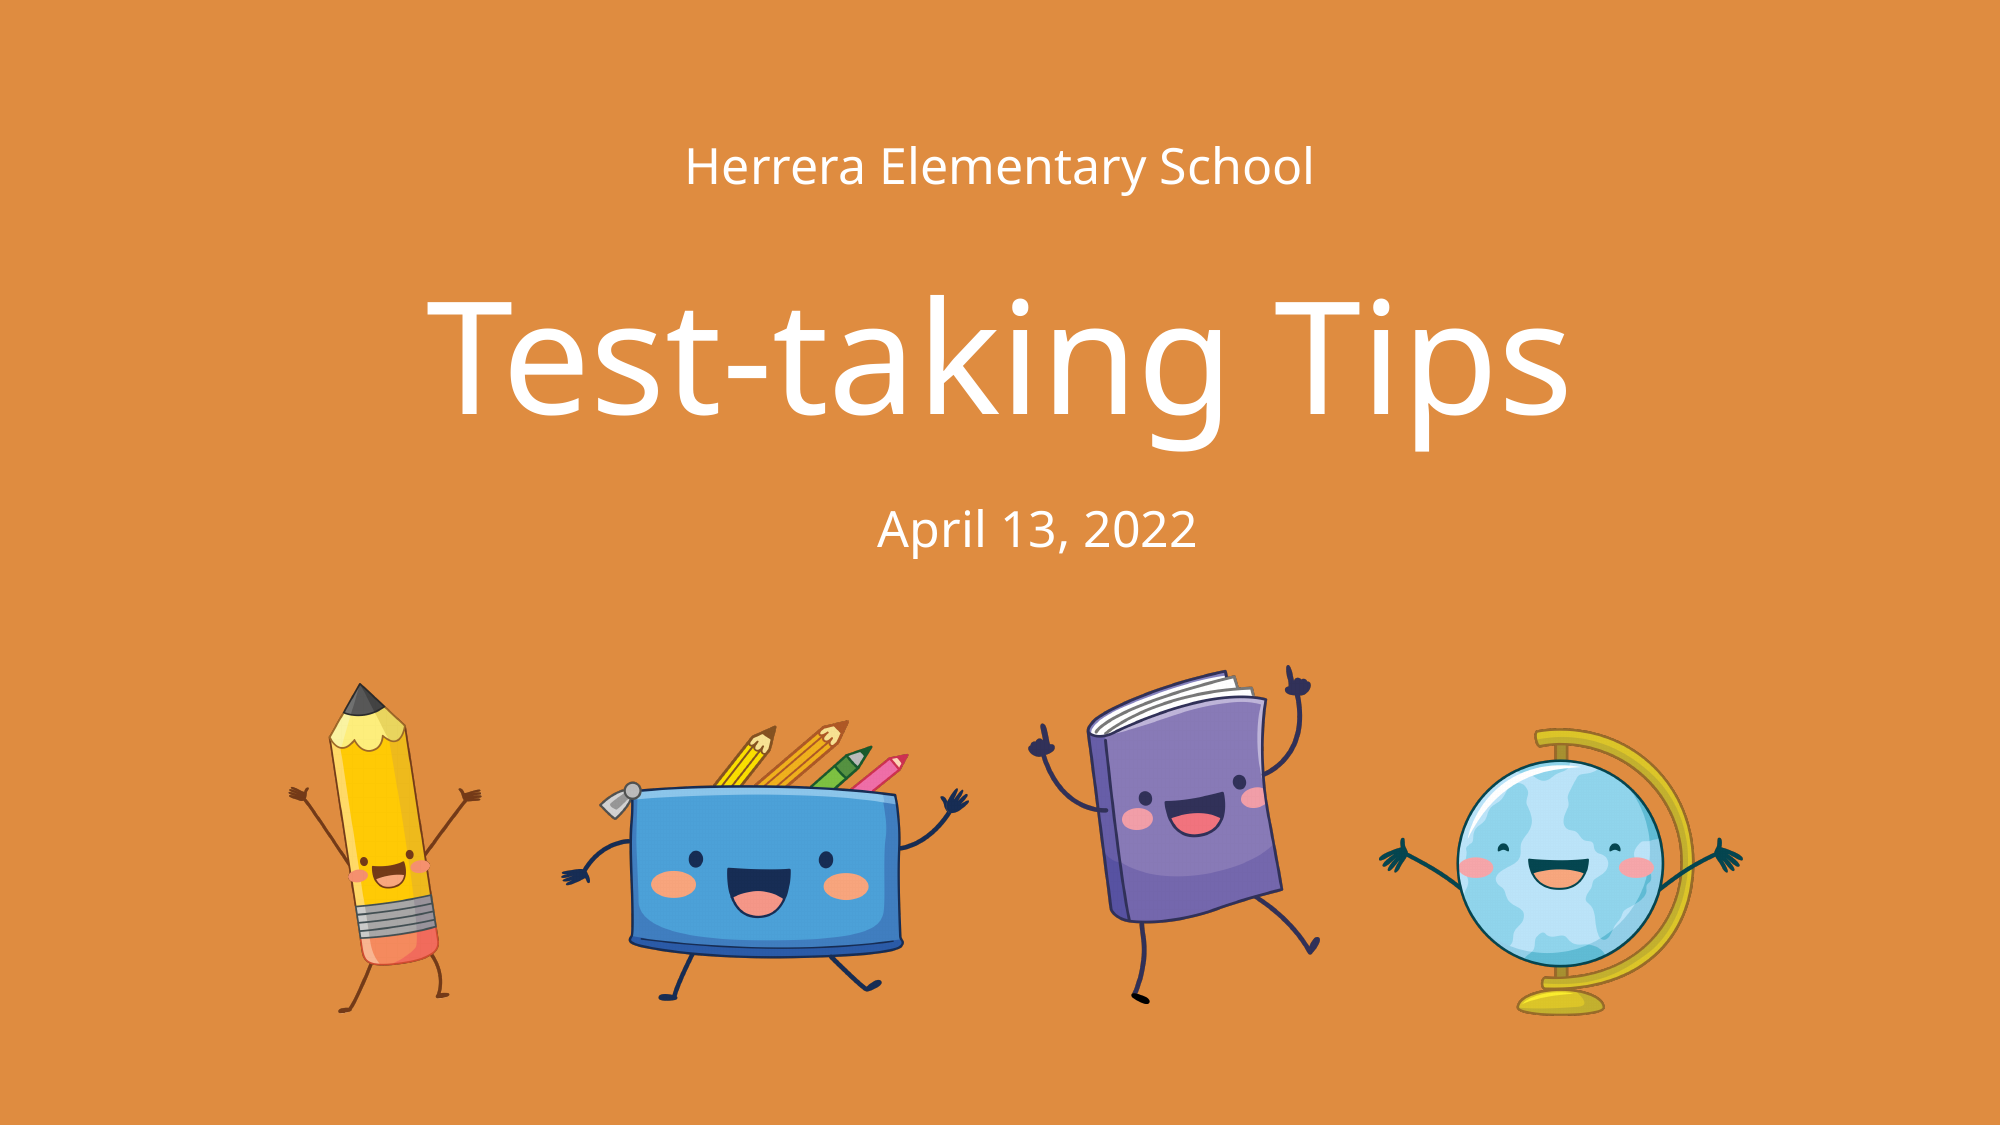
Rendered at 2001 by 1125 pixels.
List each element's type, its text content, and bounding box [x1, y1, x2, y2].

list April 13, 2022 [475, 496, 1601, 602]
list Test-taking Tips [400, 271, 1601, 459]
picture [561, 720, 969, 1001]
title Herrera Elementary School [475, 133, 1526, 239]
picture [1028, 665, 1320, 1004]
picture [274, 668, 510, 1015]
picture [1379, 728, 1743, 1016]
